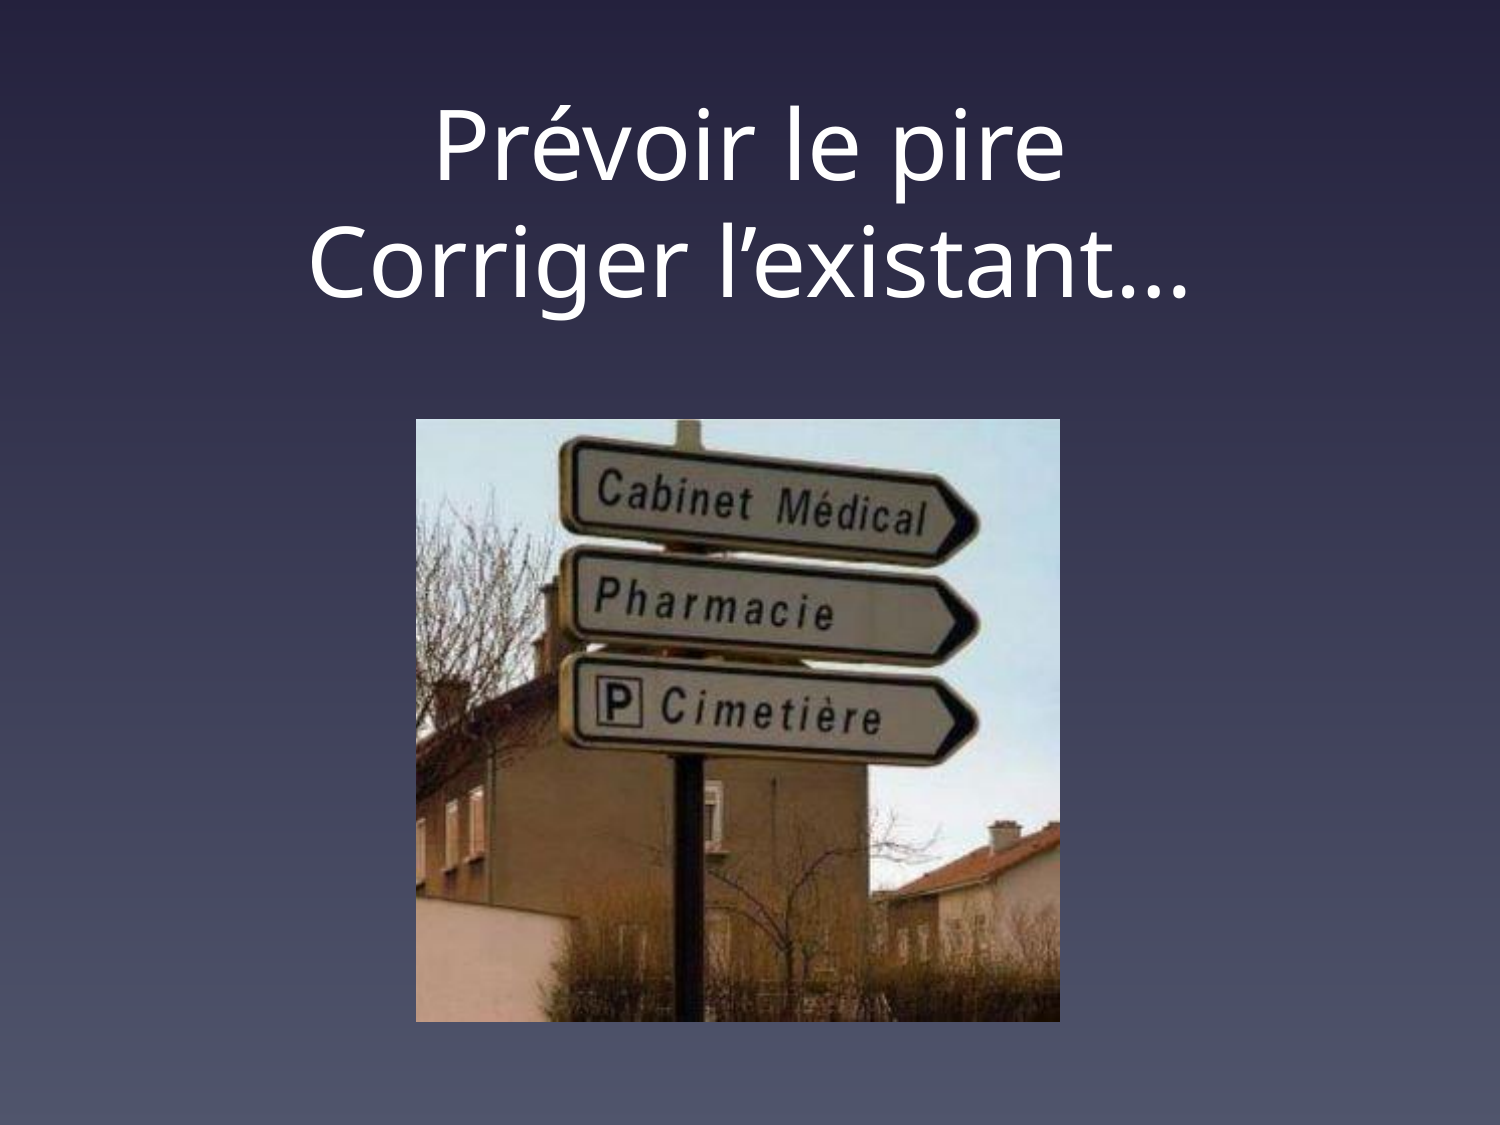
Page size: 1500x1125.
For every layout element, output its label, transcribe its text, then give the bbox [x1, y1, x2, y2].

picture [416, 418, 1060, 1022]
title Prévoir le pire Corriger l’existant… [75, 75, 1425, 327]
